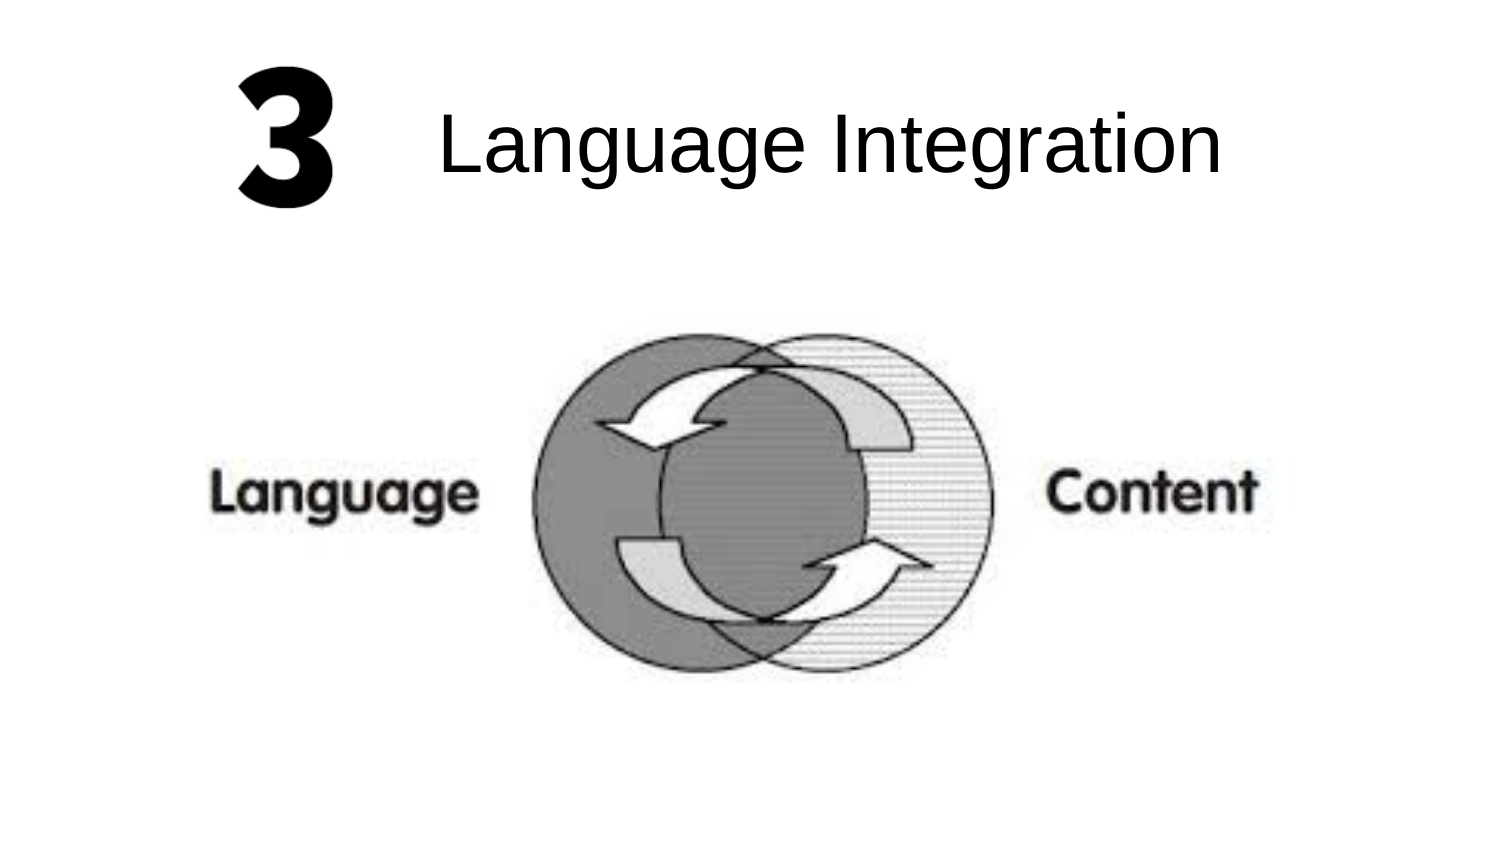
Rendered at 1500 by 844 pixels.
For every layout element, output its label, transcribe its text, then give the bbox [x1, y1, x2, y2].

picture [152, 4, 419, 271]
picture [108, 310, 1361, 699]
title Language Integration [423, 65, 1361, 225]
